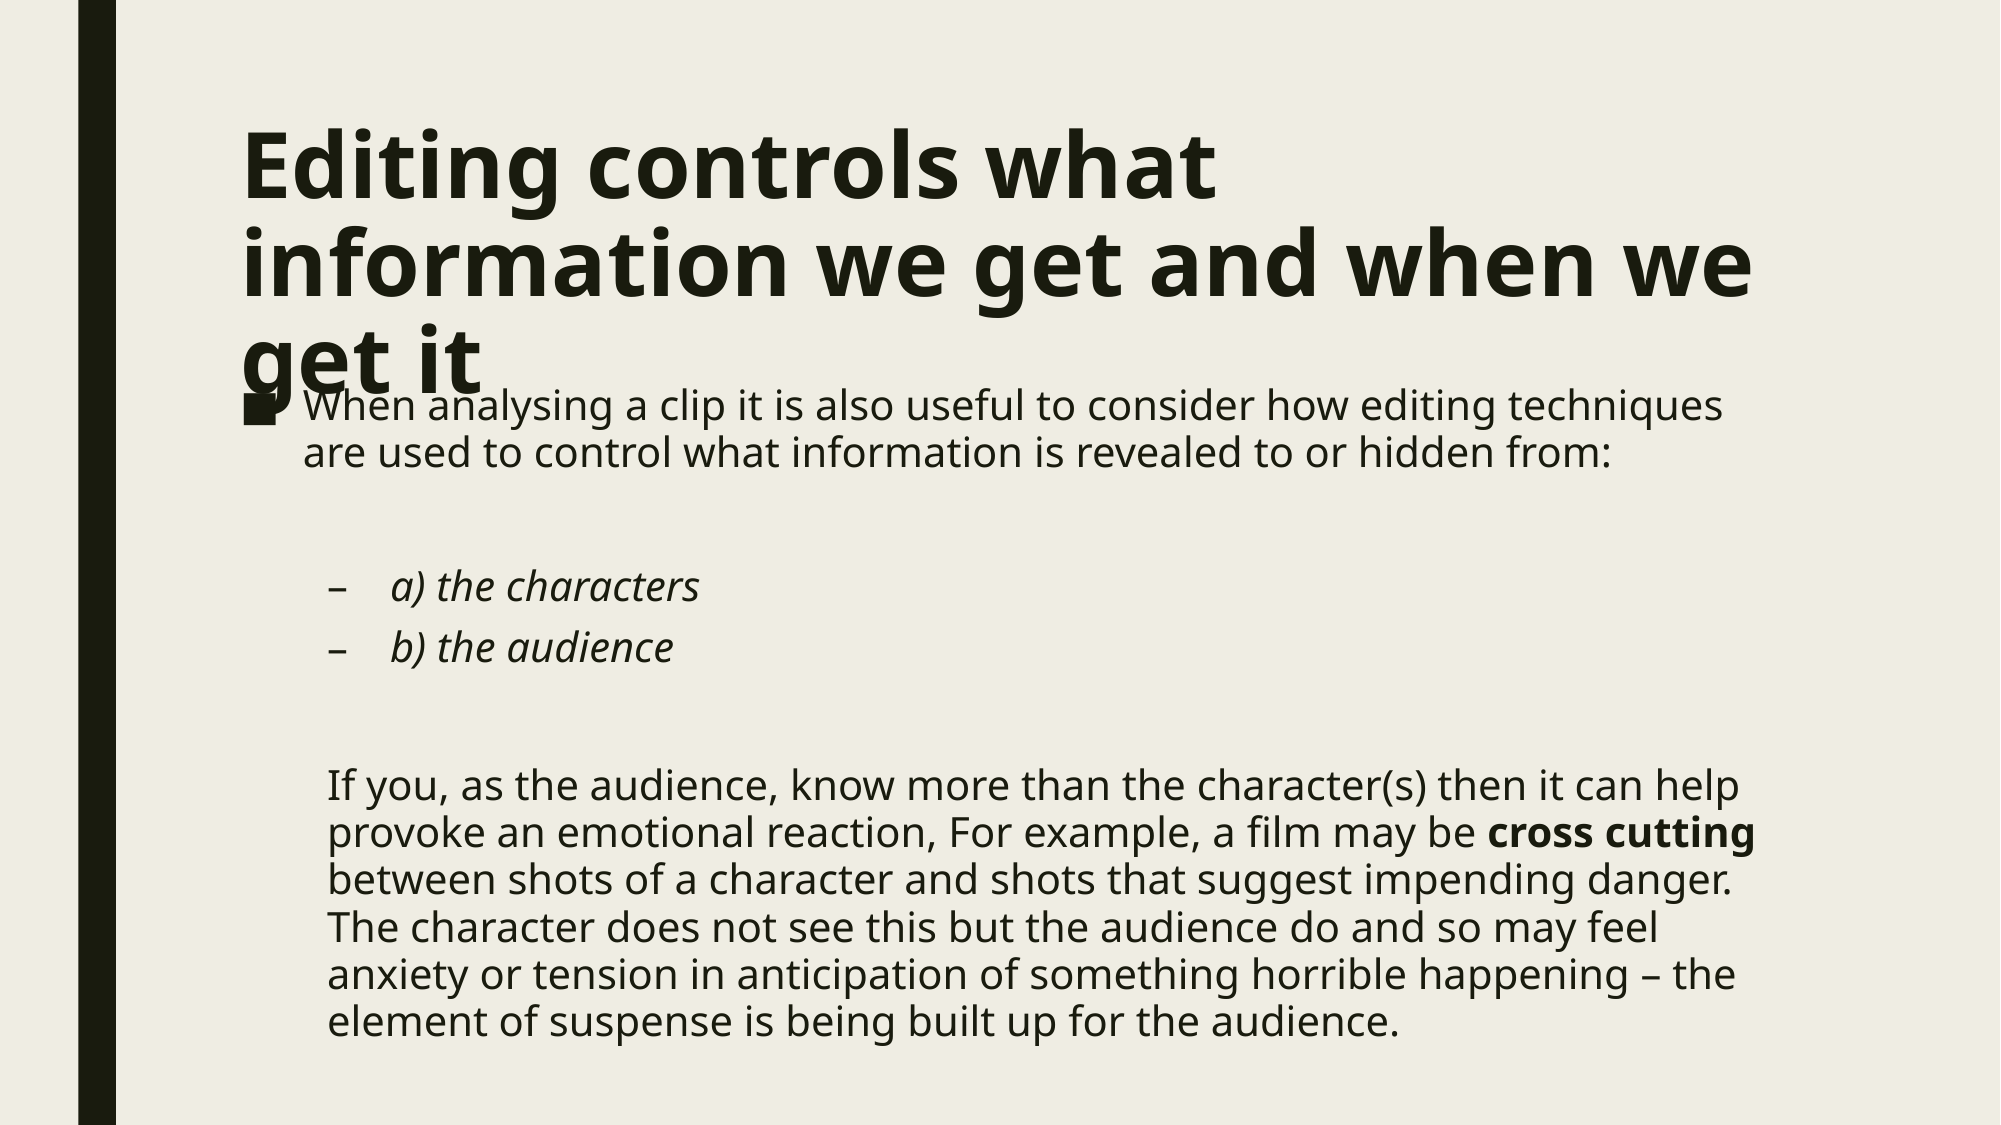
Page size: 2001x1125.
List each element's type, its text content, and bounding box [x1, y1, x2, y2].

list When analysing a clip it is also useful to consider how editing techniques are used to control what information is revealed to or hidden from: a) the characters b) the audience If you, as the audience, know more than the character(s) then it can help provoke an emotional reaction, For example, a film may be cross cutting between shots of a character and shots that suggest impending danger. The character does not see this but the audience do and so may feel anxiety or tension in anticipation of something horrible happening – the element of suspense is being built up for the audience. [225, 375, 1800, 1070]
title Editing controls what information we get and when we get it [225, 112, 1800, 357]
